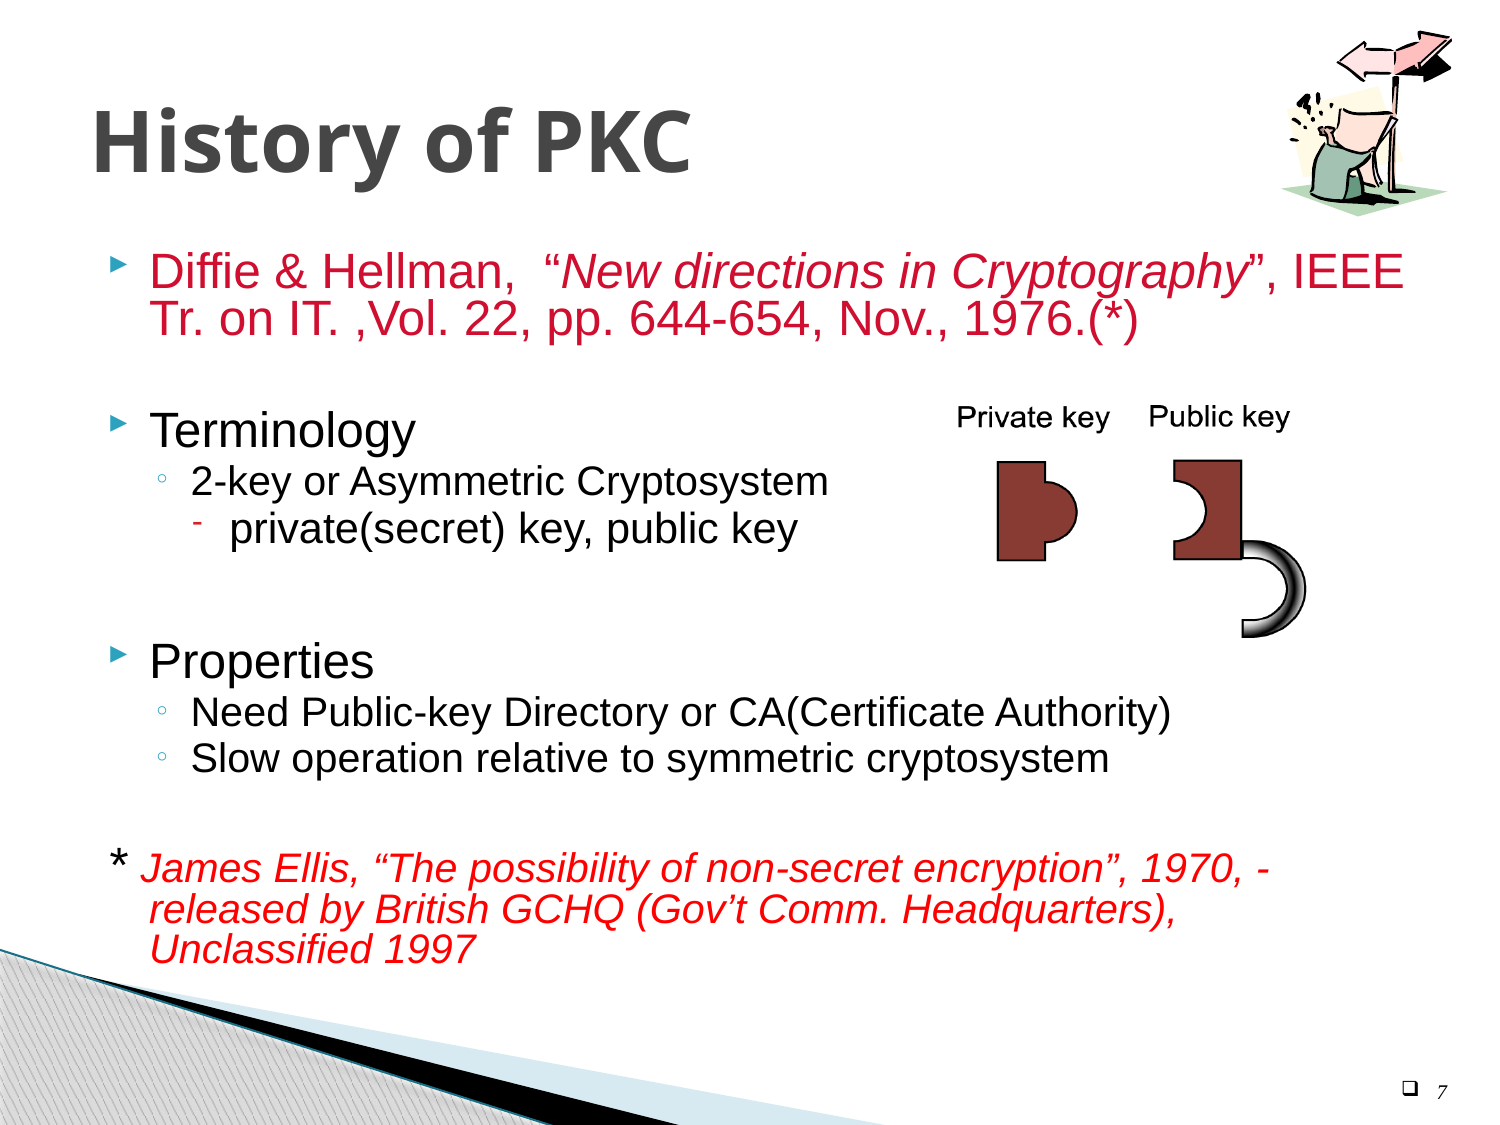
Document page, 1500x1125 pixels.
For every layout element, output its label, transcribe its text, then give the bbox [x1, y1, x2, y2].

list Diffie & Hellman, “New directions in Cryptography”, IEEE Tr. on IT. ,Vol. 22, pp. 644-654, Nov., 1976.(*) Terminology 2-key or Asymmetric Cryptosystem private(secret) key, public key Properties Need Public-key Directory or CA(Certificate Authority) Slow operation relative to symmetric cryptosystem * James Ellis, “The possibility of non-secret encryption”, 1970, - released by British GCHQ (Gov’t Comm. Headquarters), Unclassified 1997 [75, 243, 1425, 986]
title History of PKC [75, 45, 1425, 233]
picture [1280, 28, 1455, 219]
picture [941, 386, 1326, 653]
slide_number 7 [1381, 1051, 1462, 1112]
